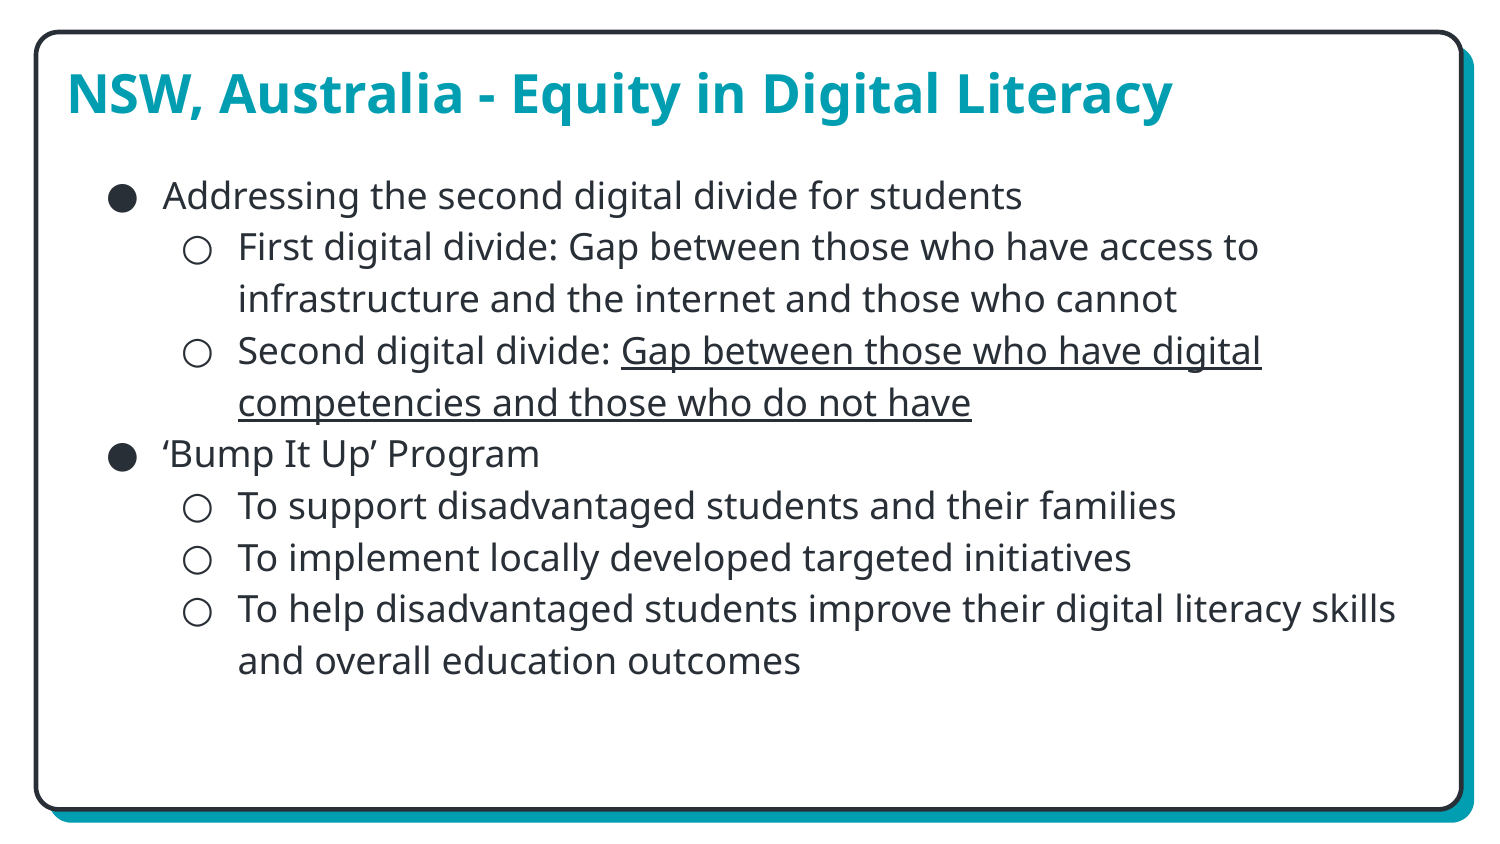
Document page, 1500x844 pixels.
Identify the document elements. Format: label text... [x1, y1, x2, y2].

list Addressing the second digital divide for students First digital divide: Gap between those who have access to infrastructure and the internet and those who cannot Second digital divide: Gap between those who have digital competencies and those who do not have ‘Bump It Up’ Program To support disadvantaged students and their families To implement locally developed targeted initiatives To help disadvantaged students improve their digital literacy skills and overall education outcomes [72, 149, 1421, 785]
title NSW, Australia - Equity in Digital Literacy [51, 44, 1449, 139]
